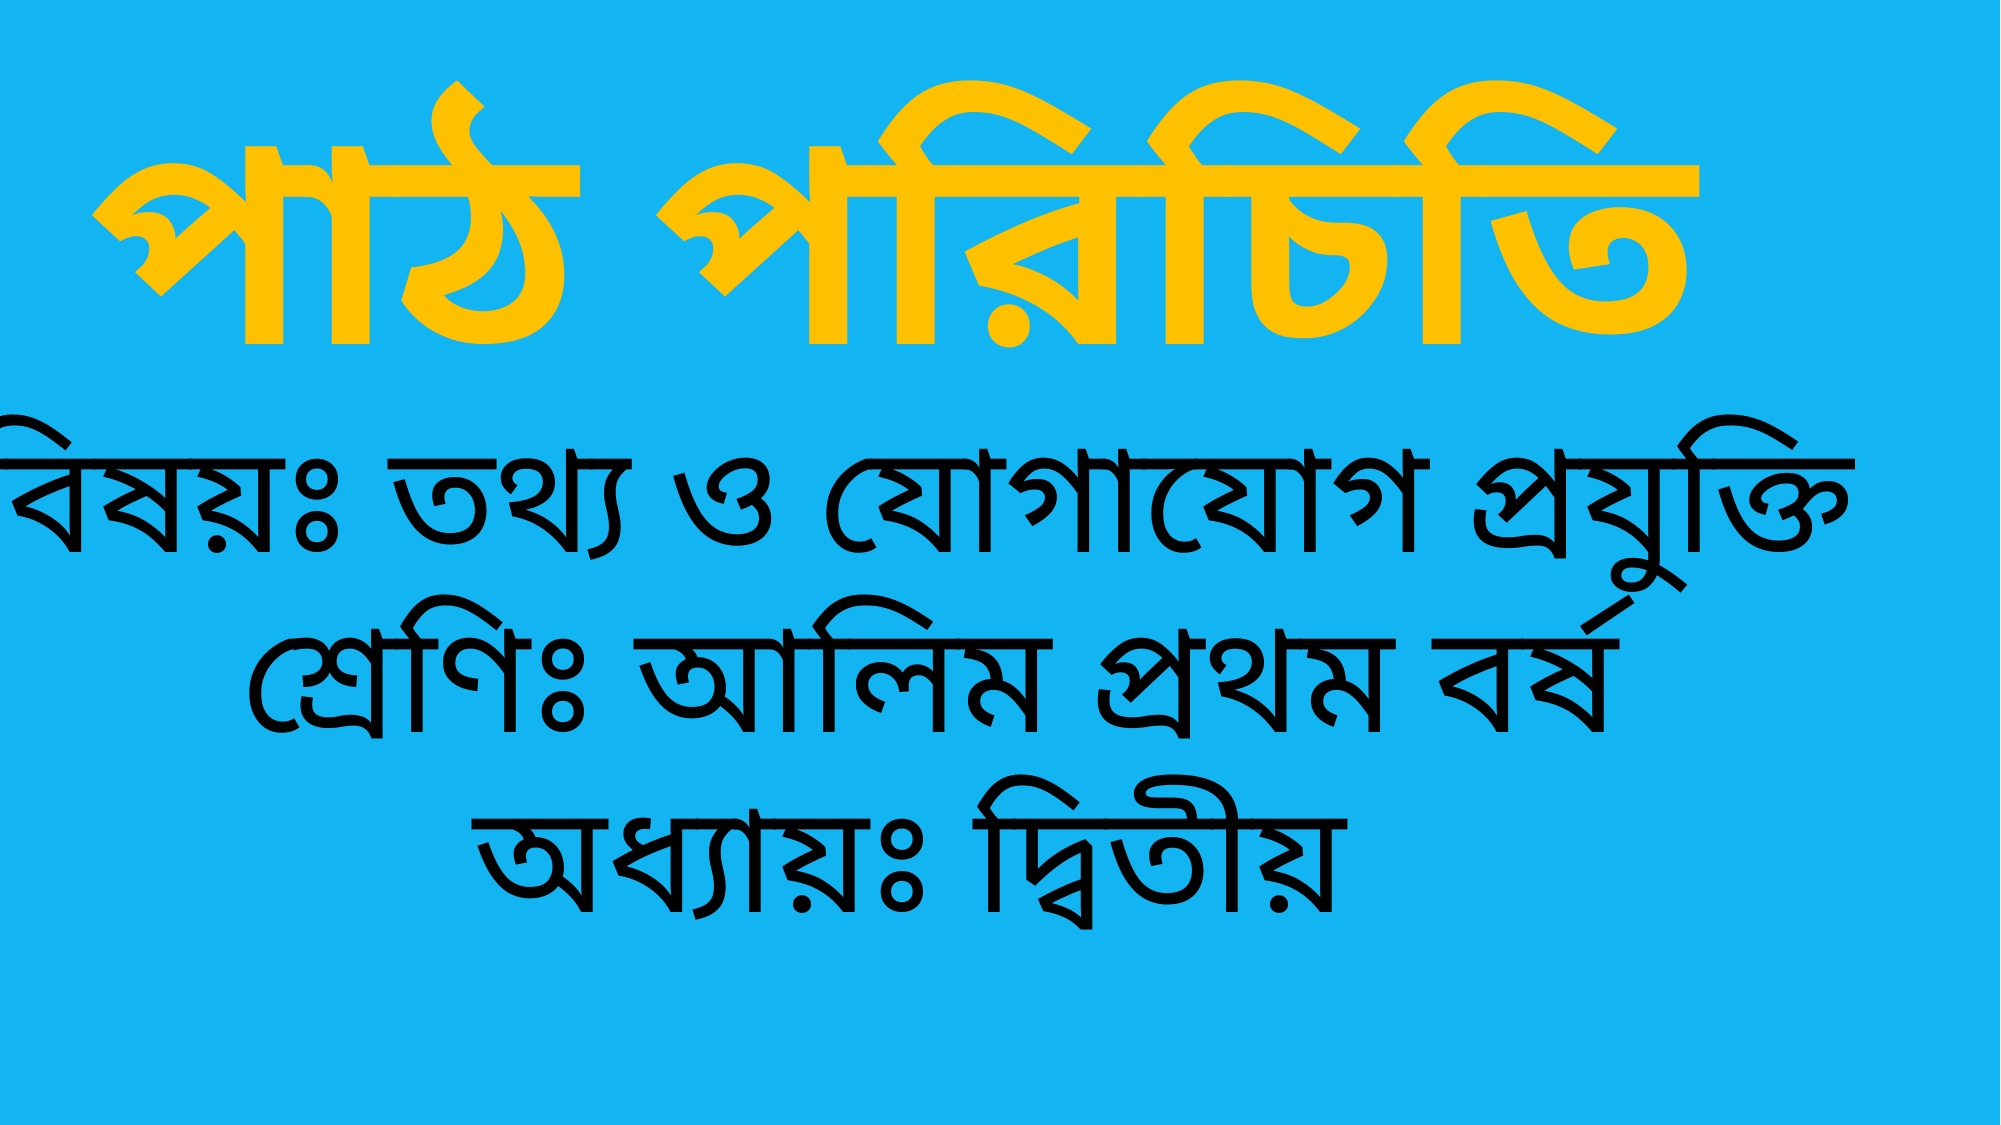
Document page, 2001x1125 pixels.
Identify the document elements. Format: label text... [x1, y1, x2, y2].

text_box পাঠ পরিচিতি বিষয়ঃ তথ্য ও যোগাযোগ প্রযুক্তি শ্রেণিঃ আলিম প্রথম বর্ষ অধ্যায়ঃ দ্বিতীয় [0, 50, 1909, 950]
